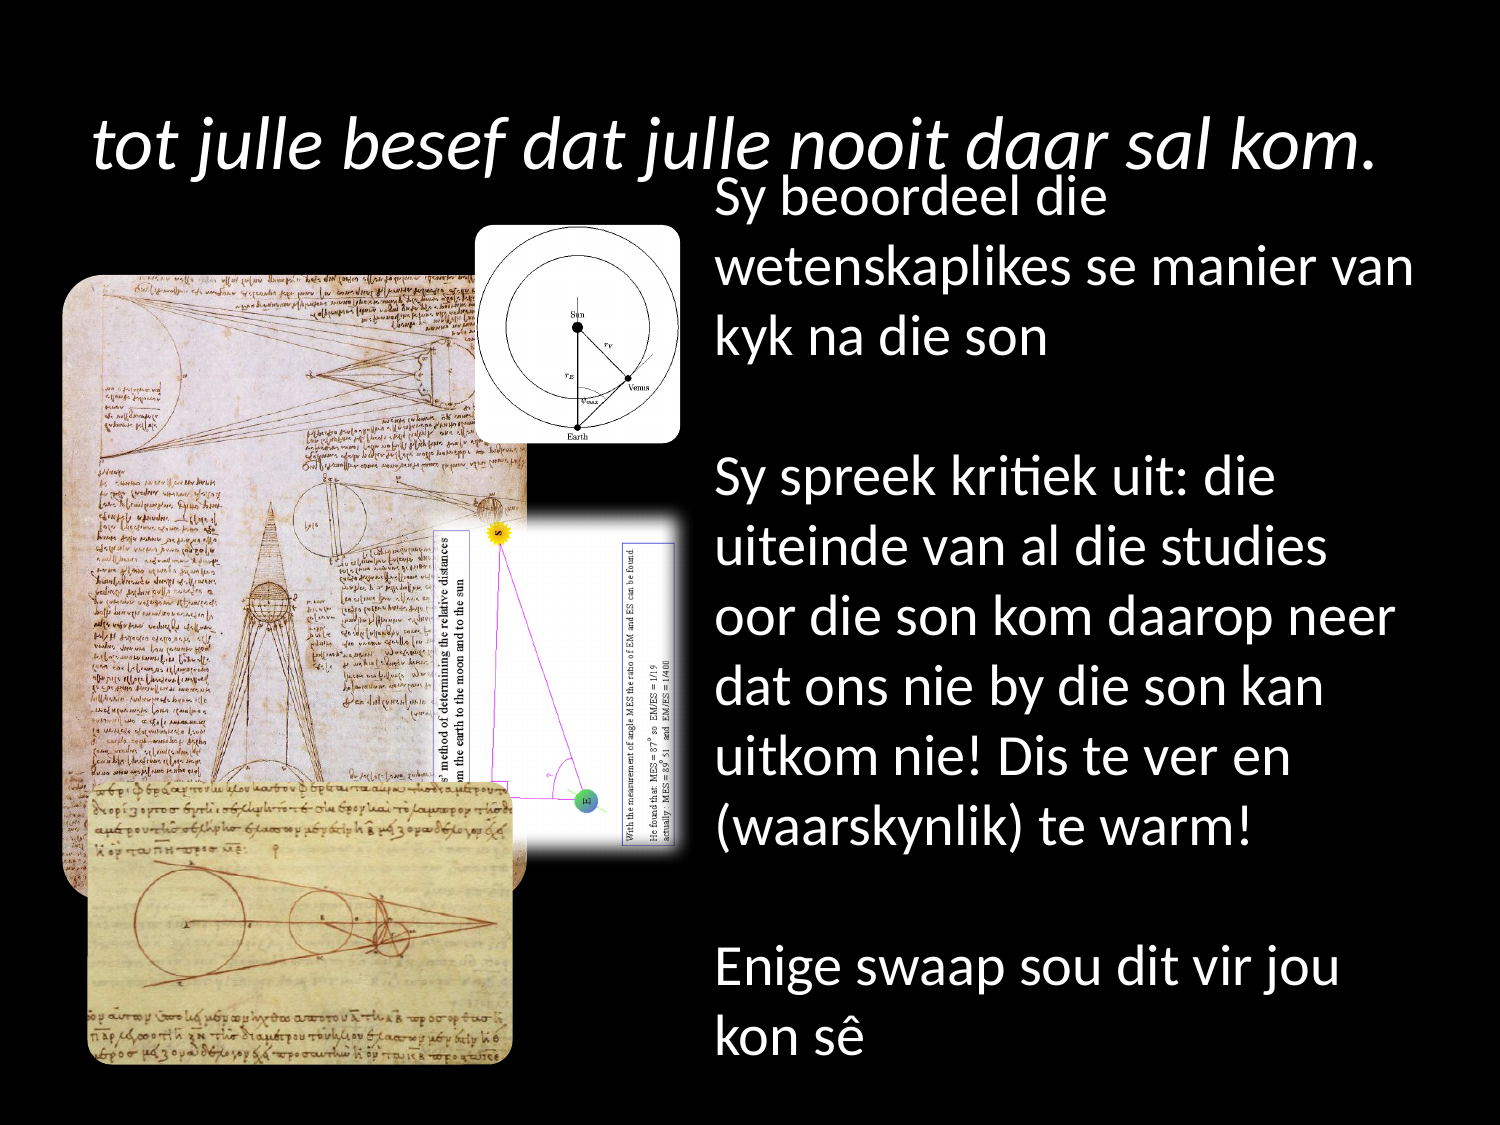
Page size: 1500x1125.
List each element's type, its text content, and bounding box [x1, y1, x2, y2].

text_box Sy beoordeel die wetenskaplikes se manier van kyk na die son Sy spreek kritiek uit: die uiteinde van al die studies oor die son kom daarop neer dat ons nie by die son kan uitkom nie! Dis te ver en (waarskynlik) te warm! Enige swaap sou dit vir jou kon sê [699, 149, 1438, 1075]
title tot julle besef dat julle nooit daar sal kom. [75, 45, 1425, 233]
picture [62, 274, 738, 1065]
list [474, 224, 681, 444]
